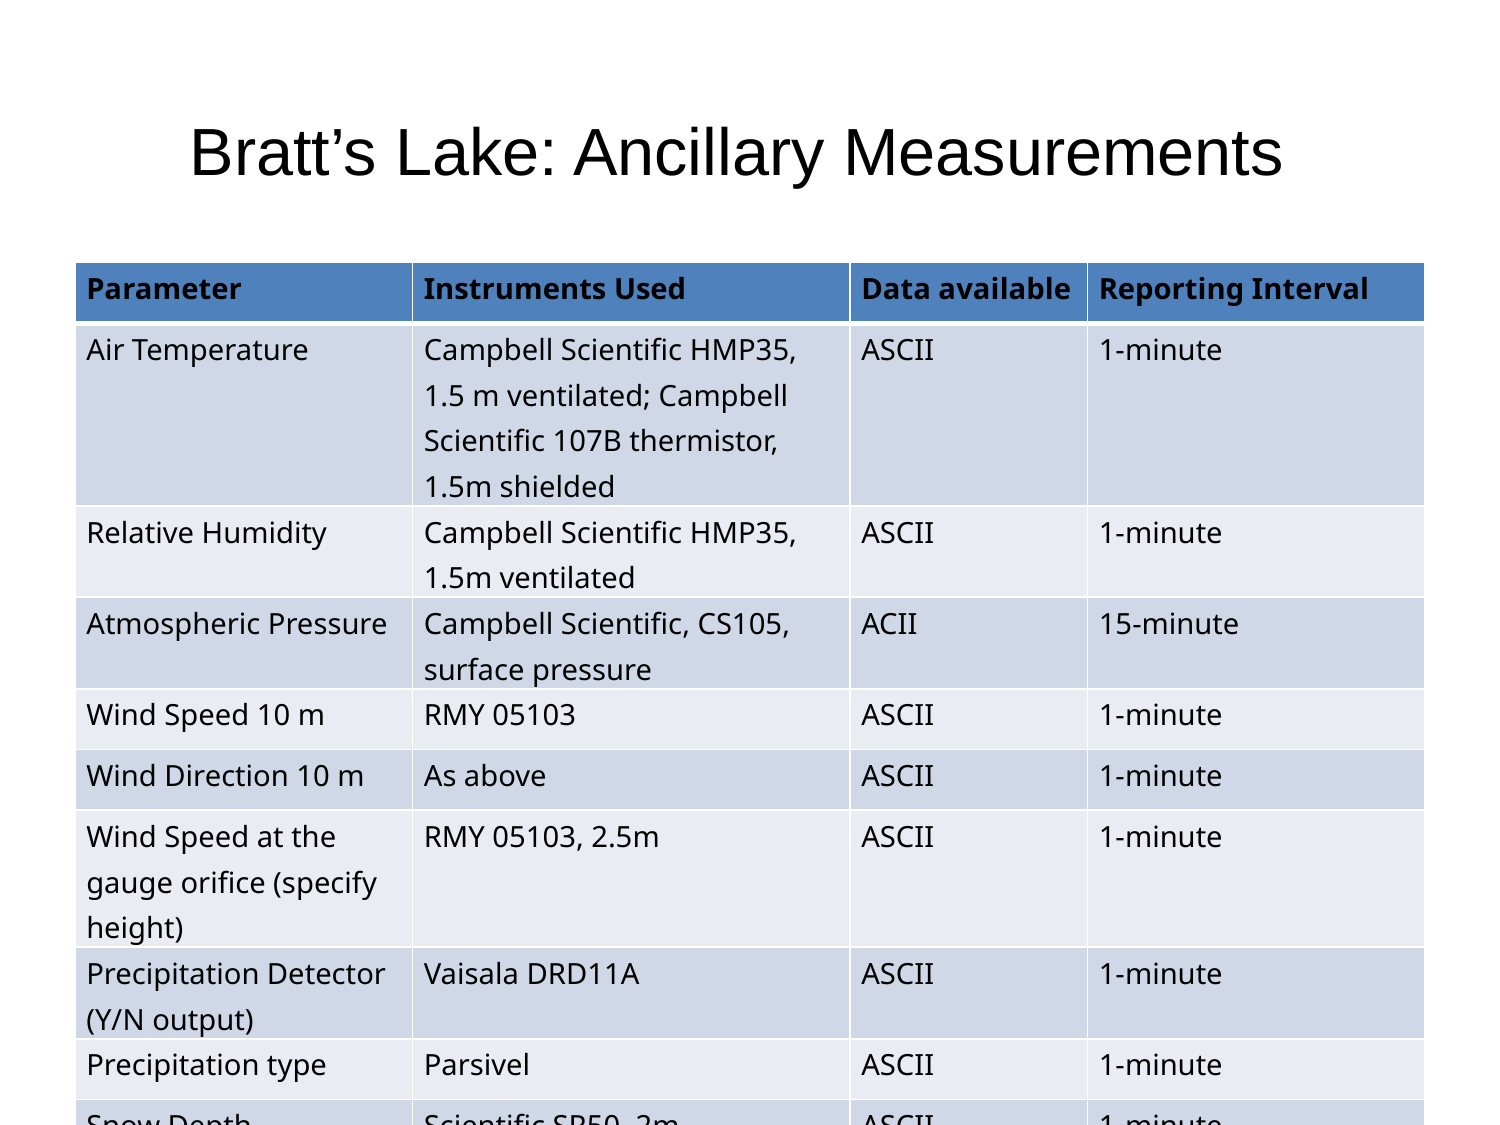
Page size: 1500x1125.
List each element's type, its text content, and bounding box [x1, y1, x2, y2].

table_cell ASCII [851, 1040, 1087, 1099]
table_cell ASCII [851, 326, 1087, 505]
table_cell Vaisala DRD11A [413, 948, 849, 1038]
table_cell 1-minute [1088, 948, 1424, 1038]
table_cell ASCII [851, 1100, 1087, 1125]
table_cell ASCII [851, 750, 1087, 809]
table_cell ASCII [851, 690, 1087, 749]
table_cell Wind Speed 10 m [76, 690, 412, 749]
table_cell Snow Depth [76, 1100, 412, 1125]
table_cell Campbell Scientific HMP35, 1.5 m ventilated; Campbell Scientific 107B thermistor, 1.5m shielded [413, 326, 849, 505]
table_cell Campbell Scientific HMP35, 1.5m ventilated [413, 507, 849, 596]
table_header Parameter [76, 263, 412, 321]
table_header Reporting Interval [1088, 263, 1424, 321]
table_header Data available [851, 263, 1087, 321]
table_cell 15-minute [1088, 598, 1424, 688]
title Bratt’s Lake: Ancillary Measurements [75, 45, 1425, 233]
table_cell 1-minute [1088, 690, 1424, 749]
table_cell Parsivel [413, 1040, 849, 1099]
table_cell RMY 05103 [413, 690, 849, 749]
table_cell 1-minute [1088, 1040, 1424, 1099]
table_cell RMY 05103, 2.5m [413, 811, 849, 946]
table_header Instruments Used [413, 263, 849, 321]
table_cell Scientific SR50, 2m [413, 1100, 849, 1125]
table_cell ASCII [851, 507, 1087, 596]
table_cell Wind Direction 10 m [76, 750, 412, 809]
table_cell As above [413, 750, 849, 809]
table_cell 1-minute [1088, 811, 1424, 946]
table_cell Relative Humidity [76, 507, 412, 596]
table_cell 1-minute [1088, 750, 1424, 809]
table_cell ASCII [851, 948, 1087, 1038]
table_cell Campbell Scientific, CS105, surface pressure [413, 598, 849, 688]
table_cell ACII [851, 598, 1087, 688]
table_cell 1-minute [1088, 326, 1424, 505]
table_cell Atmospheric Pressure [76, 598, 412, 688]
table_cell 1-minute [1088, 507, 1424, 596]
table_cell Wind Speed at the gauge orifice (specify height) [76, 811, 412, 946]
table_cell Air Temperature [76, 326, 412, 505]
table_cell ASCII [851, 811, 1087, 946]
table_cell Precipitation Detector (Y/N output) [76, 948, 412, 1038]
table_cell Precipitation type [76, 1040, 412, 1099]
table_cell 1-minute [1088, 1100, 1424, 1125]
